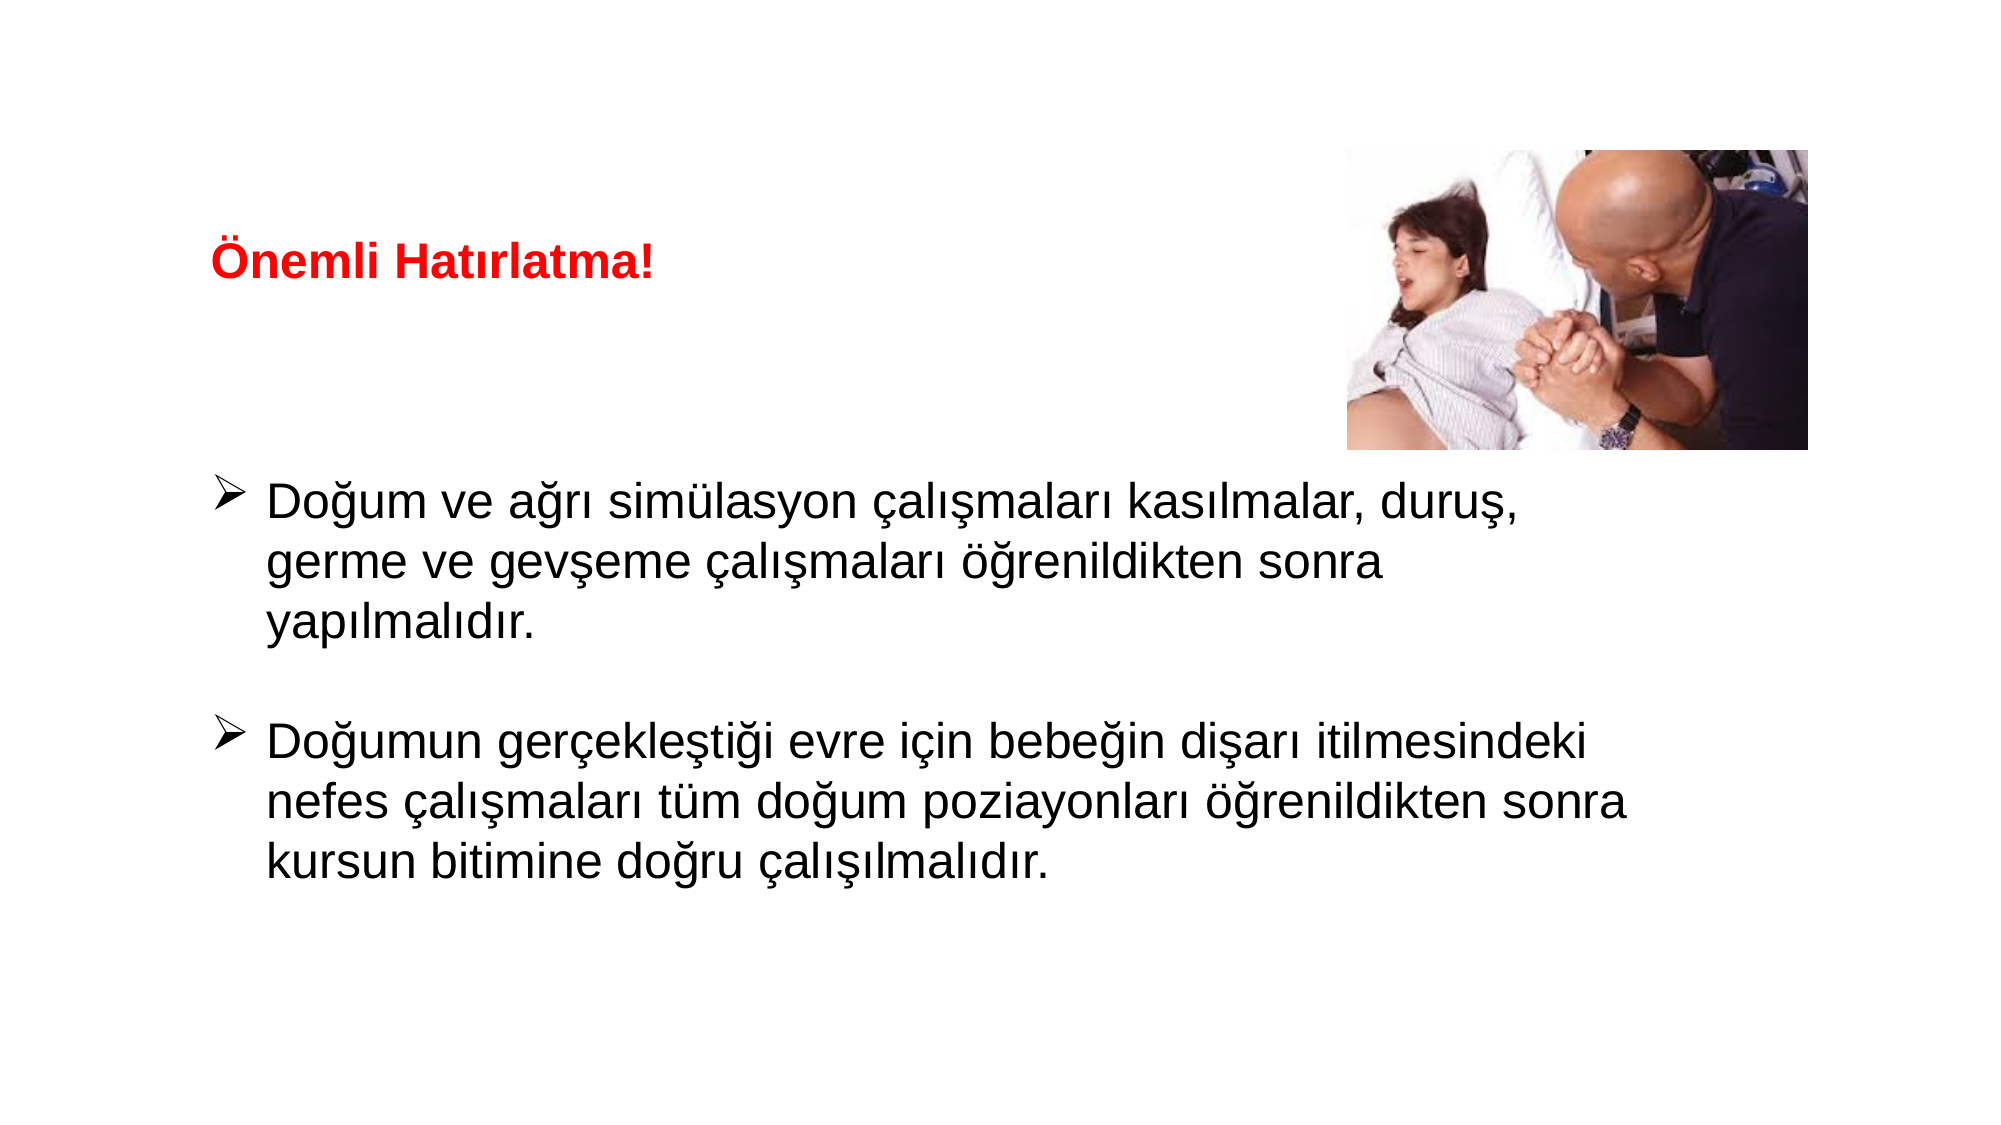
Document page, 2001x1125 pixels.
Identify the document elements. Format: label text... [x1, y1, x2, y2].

picture [1347, 150, 1808, 450]
text_box Önemli Hatırlatma! Doğum ve ağrı simülasyon çalışmaları kasılmalar, duruş, germe ve gevşeme çalışmaları öğrenildikten sonra yapılmalıdır. Doğumun gerçekleştiği evre için bebeğin dişarı itilmesindeki nefes çalışmaları tüm doğum poziayonları öğrenildikten sonra kursun bitimine doğru çalışılmalıdır. [195, 220, 1650, 1016]
